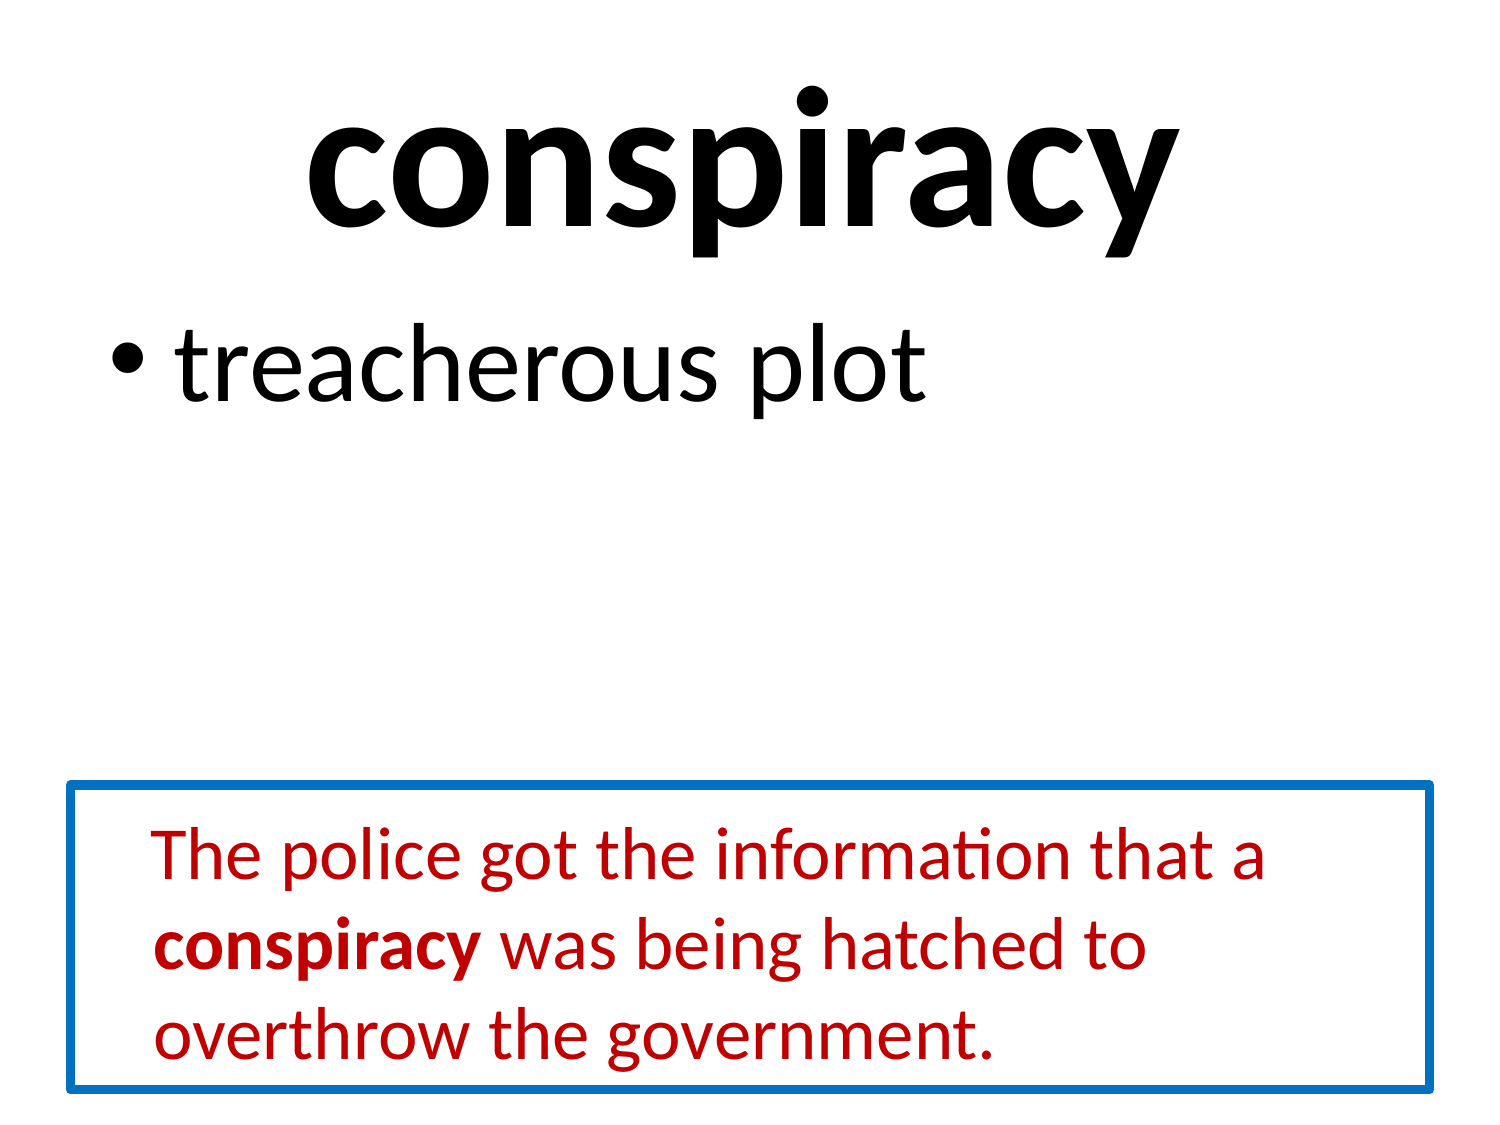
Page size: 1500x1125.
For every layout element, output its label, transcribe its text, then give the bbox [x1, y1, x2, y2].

subtitle treacherous plot [93, 281, 1407, 668]
title conspiracy [93, 46, 1393, 247]
list The police got the information that a conspiracy was being hatched to overthrow the government. [82, 796, 1418, 1067]
